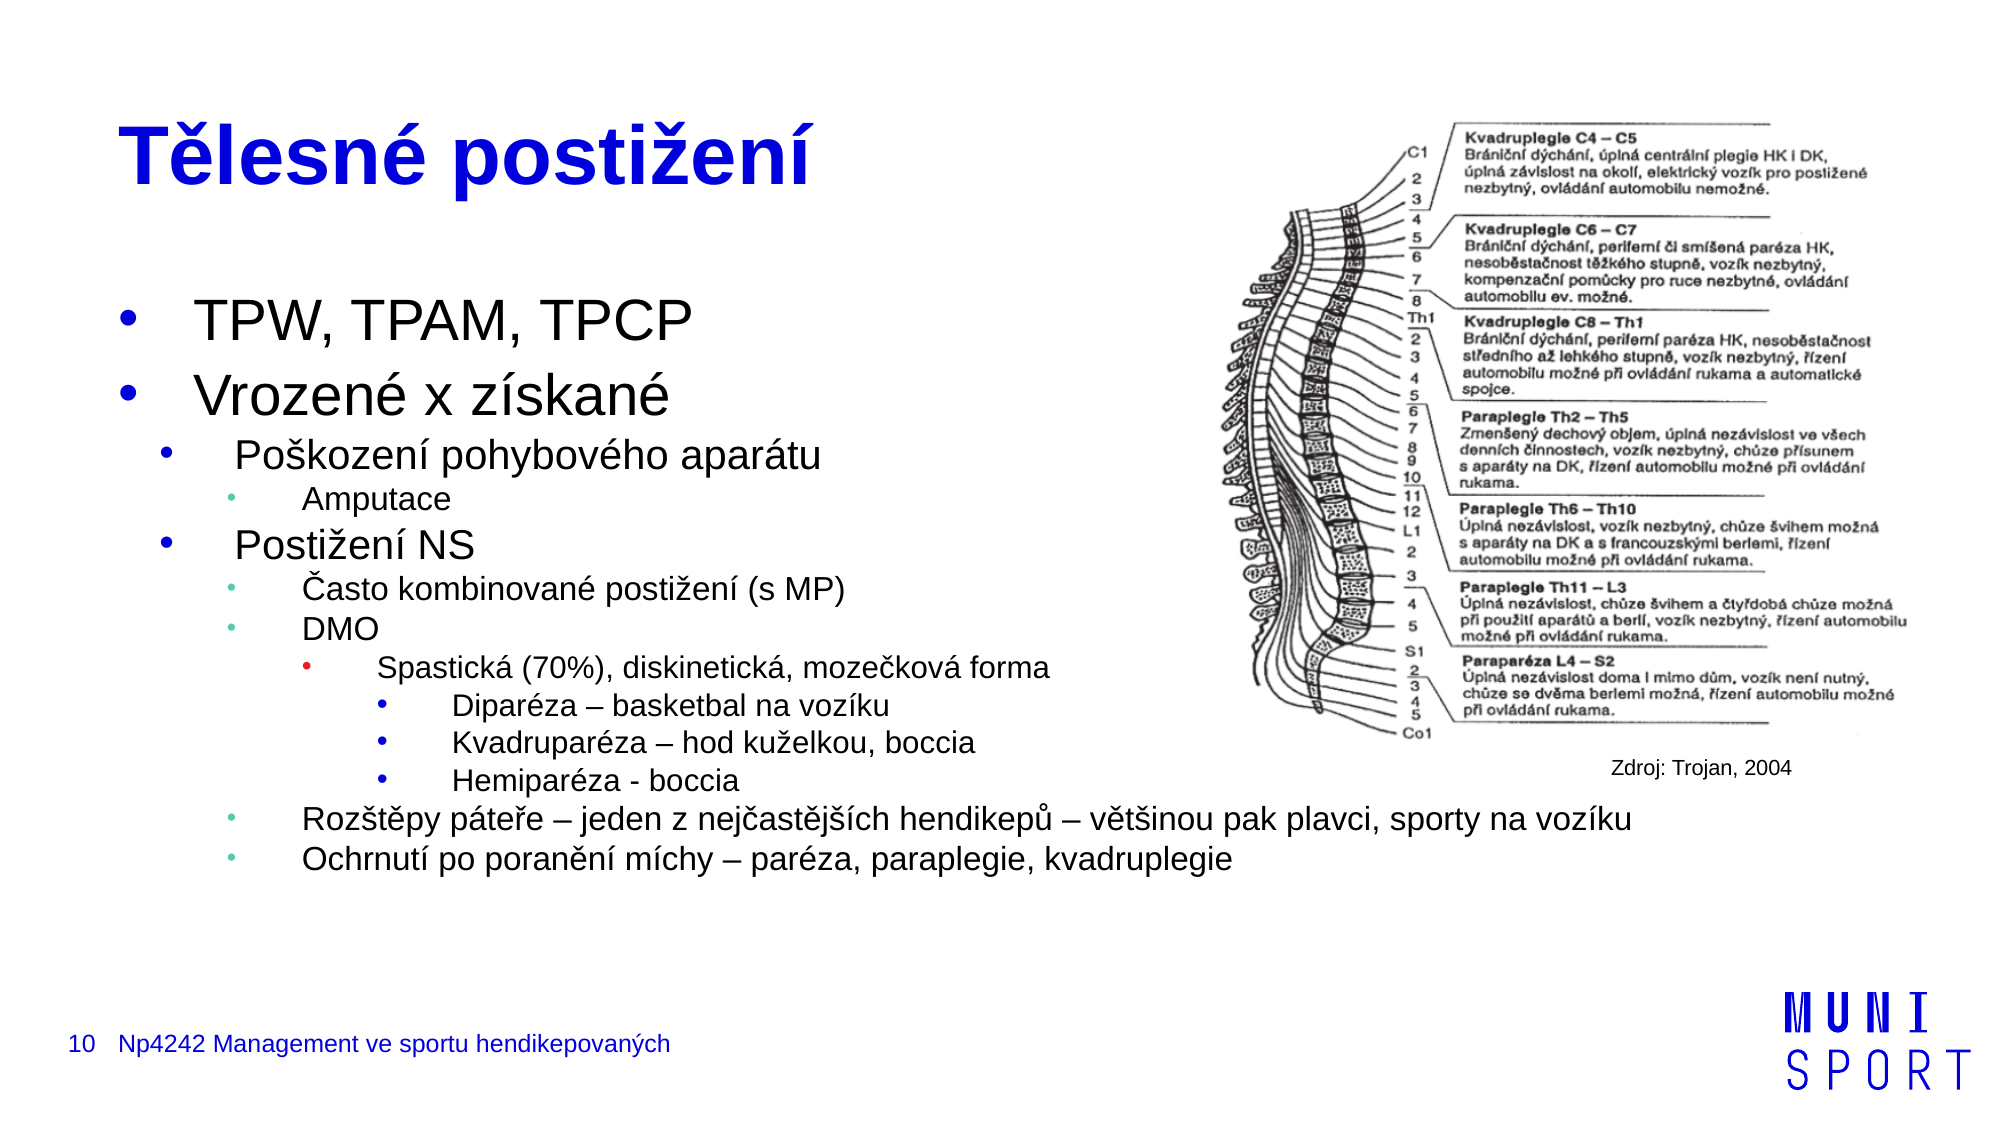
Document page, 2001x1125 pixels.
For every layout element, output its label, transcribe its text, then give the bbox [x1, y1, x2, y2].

picture [1216, 117, 1916, 747]
title Tělesné postižení [118, 118, 1213, 193]
list TPW, TPAM, TPCP Vrozené x získané Poškození pohybového aparátu Amputace Postižení NS Často kombinované postižení (s MP) DMO Spastická (70%), diskinetická, mozečková forma Diparéza – basketbal na vozíku Kvadruparéza – hod kuželkou, boccia Hemiparéza - boccia Rozštěpy páteře – jeden z nejčastějších hendikepů – většinou pak plavci, sporty na vozíku Ochrnutí po poranění míchy – paréza, paraplegie, kvadruplegie [118, 277, 1883, 957]
text_box Zdroj: Trojan, 2004 [1596, 754, 1808, 787]
footer Np4242 Management ve sportu hendikepovaných [118, 1021, 1418, 1063]
slide_number 10 [67, 1021, 110, 1063]
